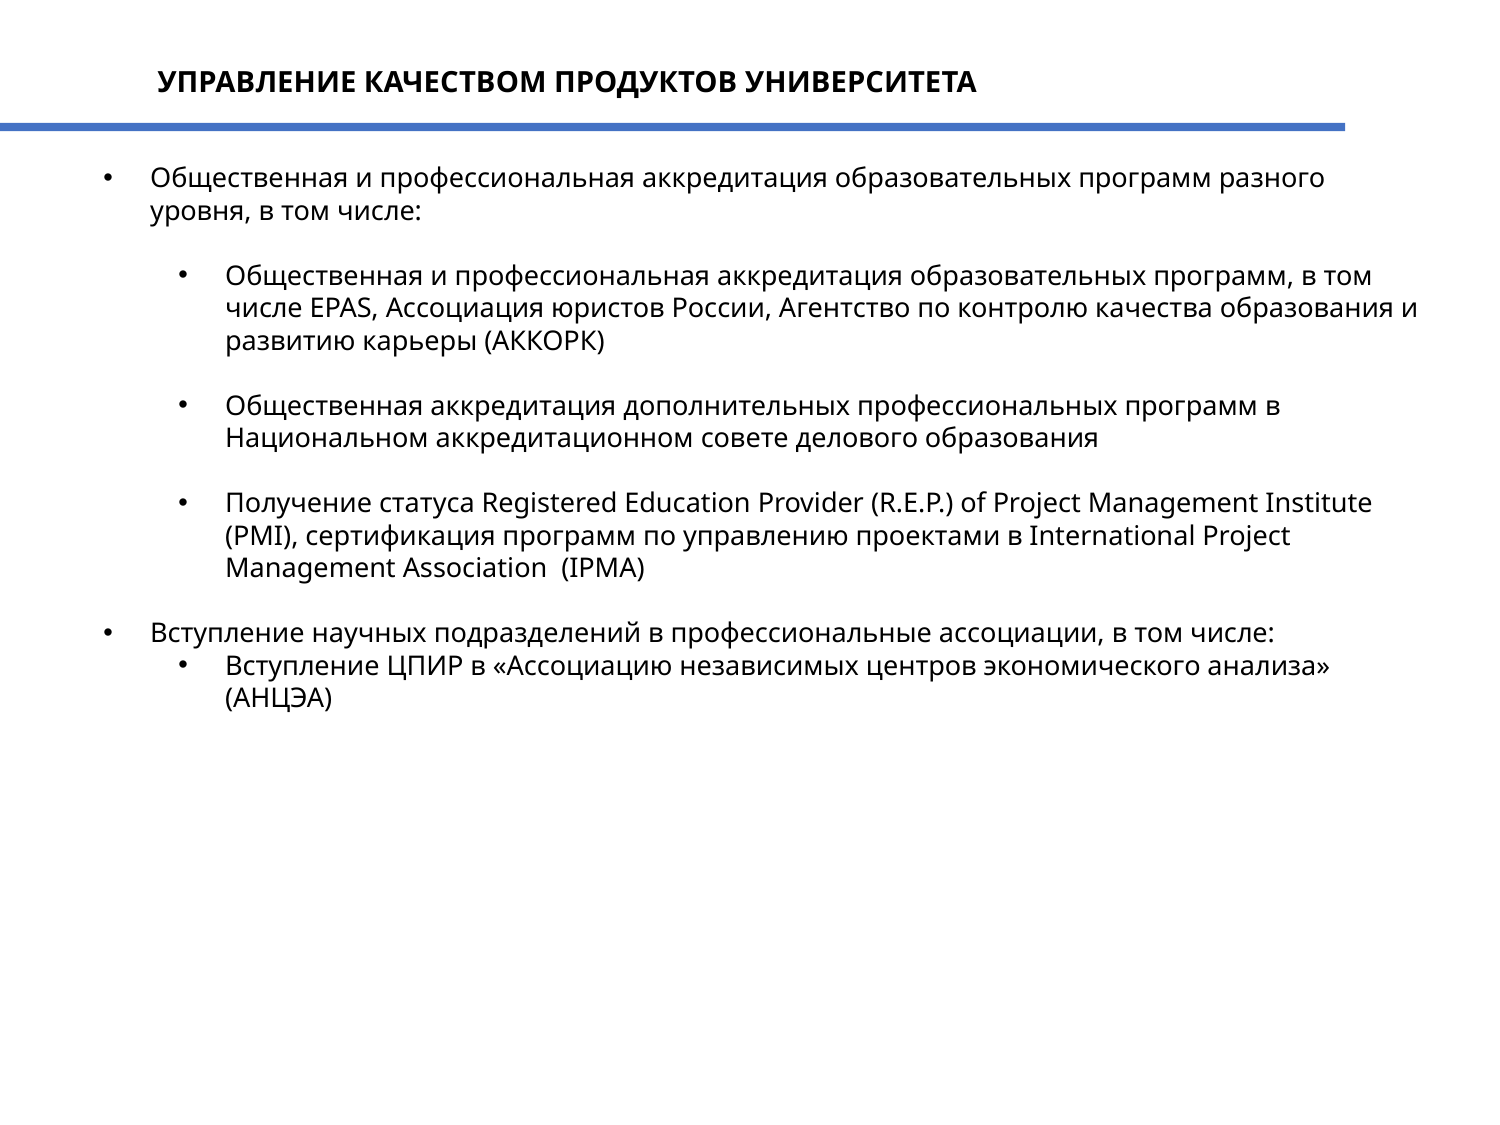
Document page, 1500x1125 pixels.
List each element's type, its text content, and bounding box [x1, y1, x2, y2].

text_box Общественная и профессиональная аккредитация образовательных программ разного уровня, в том числе: Общественная и профессиональная аккредитация образовательных программ, в том числе EPAS, Ассоциация юристов России, Агентство по контролю качества образования и развитию карьеры (АККОРК) Общественная аккредитация дополнительных профессиональных программ в Национальном аккредитационном совете делового образования Получение статуса Registered Education Provider (R.E.P.) of Project Management Institute (PMI), сертификация программ по управлению проектами в International Project Management Association (IPMA) Вступление научных подразделений в профессиональные ассоциации, в том числе: Вступление ЦПИР в «Ассоциацию независимых центров экономического анализа» (АНЦЭА) [88, 153, 1447, 721]
text_box [0, 121, 1347, 133]
text_box УПРАВЛЕНИЕ КАЧЕСТВОМ ПРОДУКТОВ УНИВЕРСИТЕТА [142, 55, 1313, 106]
